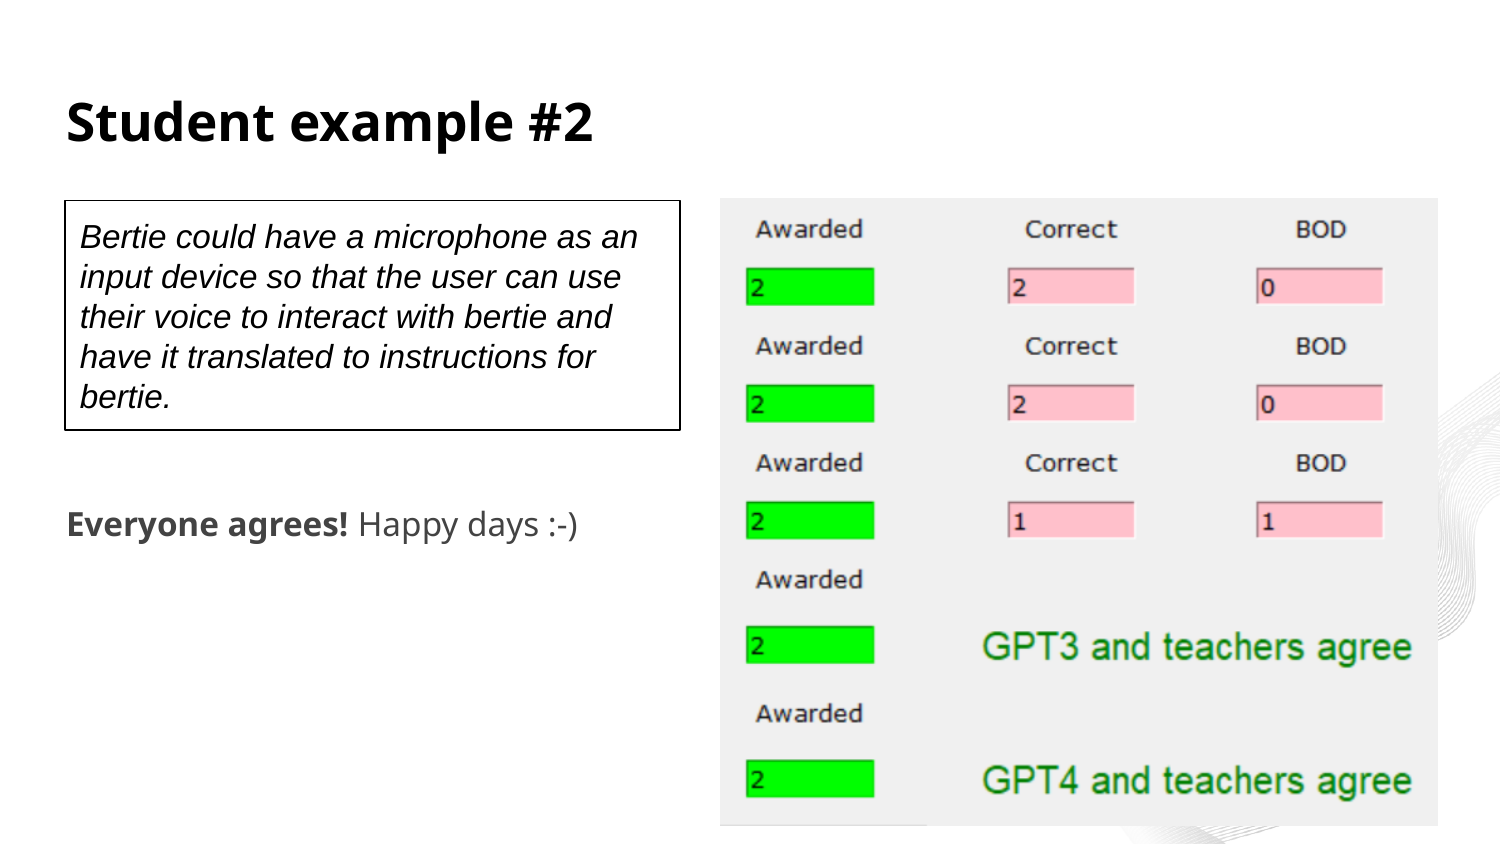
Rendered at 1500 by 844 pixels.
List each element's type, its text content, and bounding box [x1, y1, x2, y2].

list Everyone agrees! Happy days :-) [51, 482, 698, 649]
text_box Bertie could have a microphone as an input device so that the user can use their voice to interact with bertie and have it translated to instructions for bertie. [64, 200, 680, 430]
title Student example #2 [51, 72, 1449, 167]
picture [0, 0, 1500, 844]
